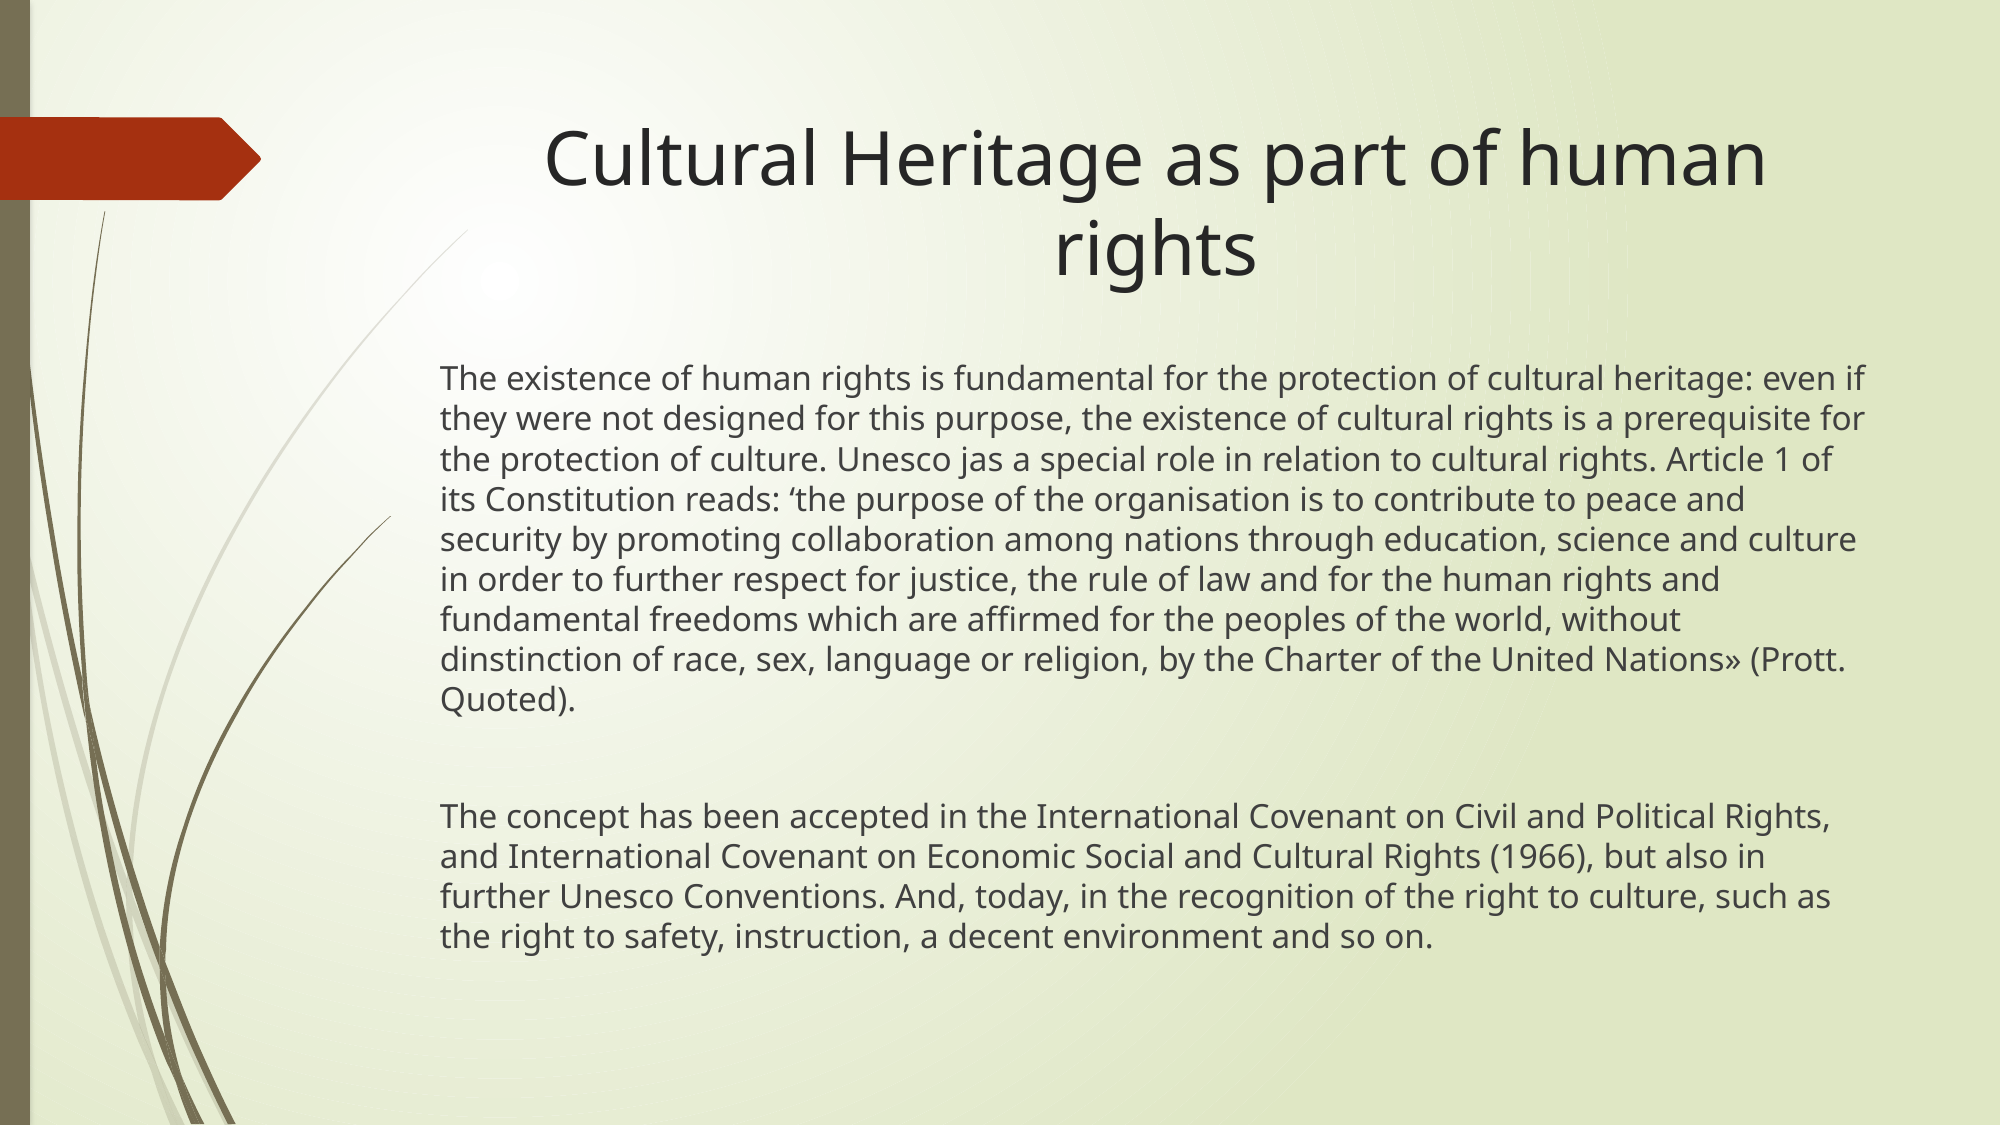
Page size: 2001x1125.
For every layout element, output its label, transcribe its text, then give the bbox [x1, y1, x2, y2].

title Cultural Heritage as part of human rights [425, 102, 1888, 313]
list The existence of human rights is fundamental for the protection of cultural heritage: even if they were not designed for this purpose, the existence of cultural rights is a prerequisite for the protection of culture. Unesco jas a special role in relation to cultural rights. Article 1 of its Constitution reads: ‘the purpose of the organisation is to contribute to peace and security by promoting collaboration among nations through education, science and culture in order to further respect for justice, the rule of law and for the human rights and fundamental freedoms which are affirmed for the peoples of the world, without dinstinction of race, sex, language or religion, by the Charter of the United Nations» (Prott. Quoted). The concept has been accepted in the International Covenant on Civil and Political Rights, and International Covenant on Economic Social and Cultural Rights (1966), but also in further Unesco Conventions. And, today, in the recognition of the right to culture, such as the right to safety, instruction, a decent environment and so on. [424, 350, 1888, 970]
